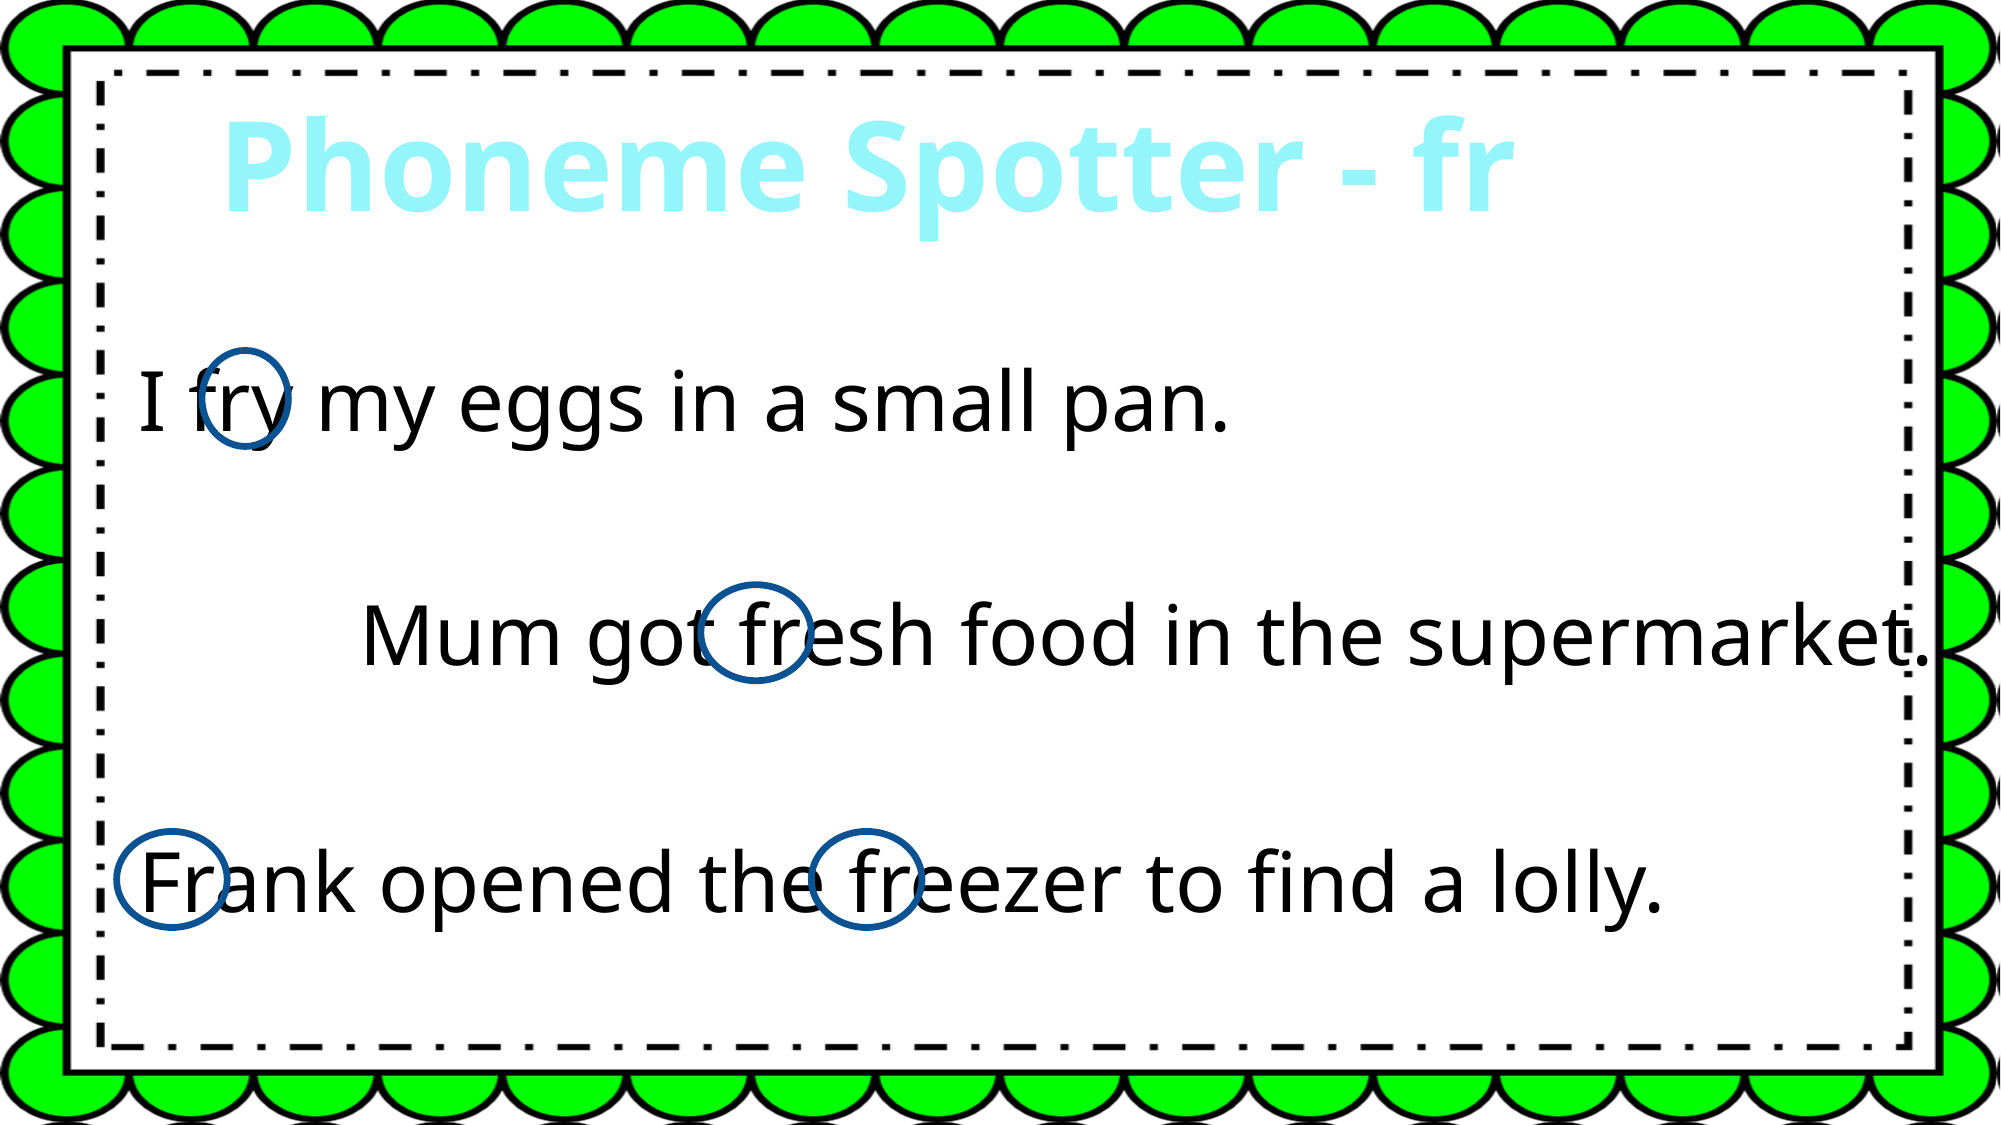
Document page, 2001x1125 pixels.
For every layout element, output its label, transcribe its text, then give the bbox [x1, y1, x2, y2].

picture [0, 0, 2001, 1125]
text_box [200, 349, 290, 448]
text_box Frank opened the freezer to find a lolly. [123, 821, 2000, 937]
text_box [810, 830, 923, 929]
text_box [115, 830, 229, 929]
text_box Mum got fresh food in the supermarket. [344, 574, 2000, 690]
text_box I fry my eggs in a small pan. [123, 340, 2000, 456]
text_box Phoneme Spotter - fr [203, 79, 1534, 245]
text_box [699, 583, 813, 682]
